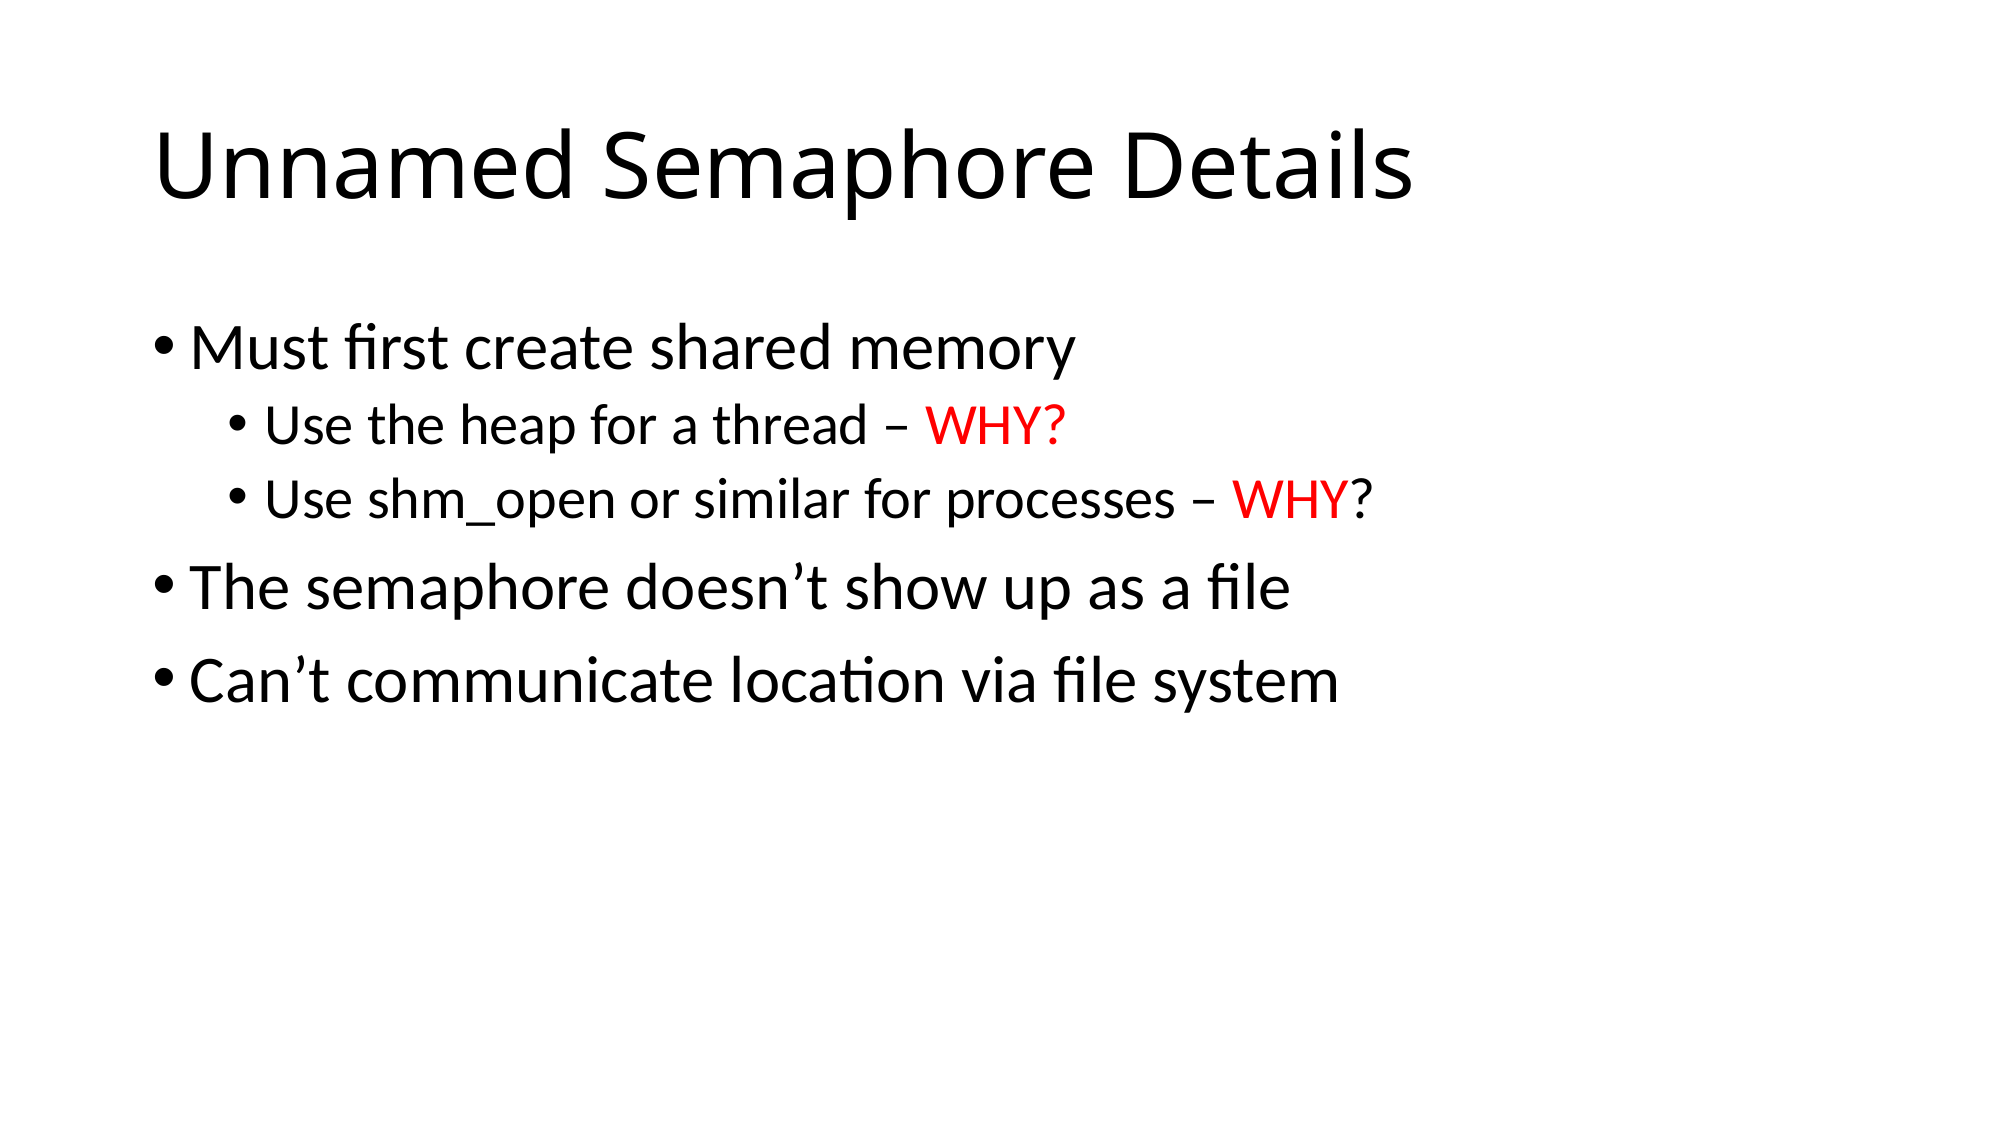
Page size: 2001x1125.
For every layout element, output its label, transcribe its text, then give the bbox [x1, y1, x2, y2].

list Must first create shared memory Use the heap for a thread – WHY? Use shm_open or similar for processes – WHY? The semaphore doesn’t show up as a file Can’t communicate location via file system [137, 304, 1834, 1035]
title Unnamed Semaphore Details [137, 59, 1863, 278]
